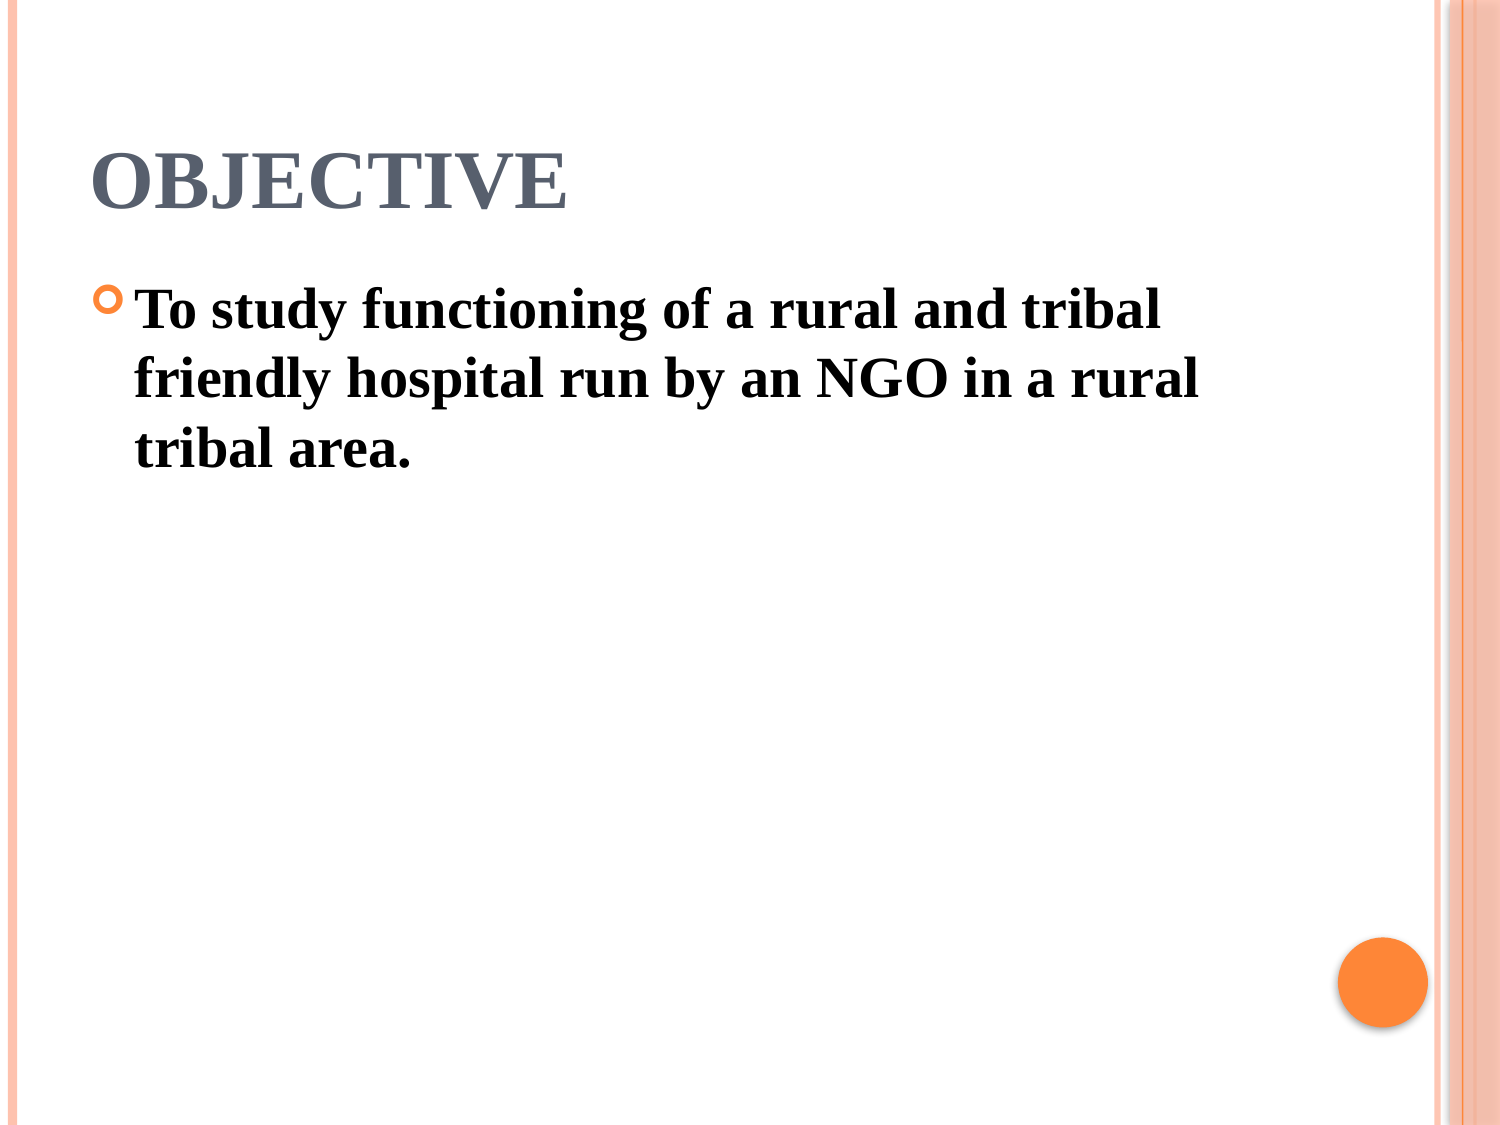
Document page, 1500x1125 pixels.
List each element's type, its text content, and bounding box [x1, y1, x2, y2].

list To study functioning of a rural and tribal friendly hospital run by an NGO in a rural tribal area. [75, 262, 1300, 1062]
title Objective [75, 45, 1300, 233]
